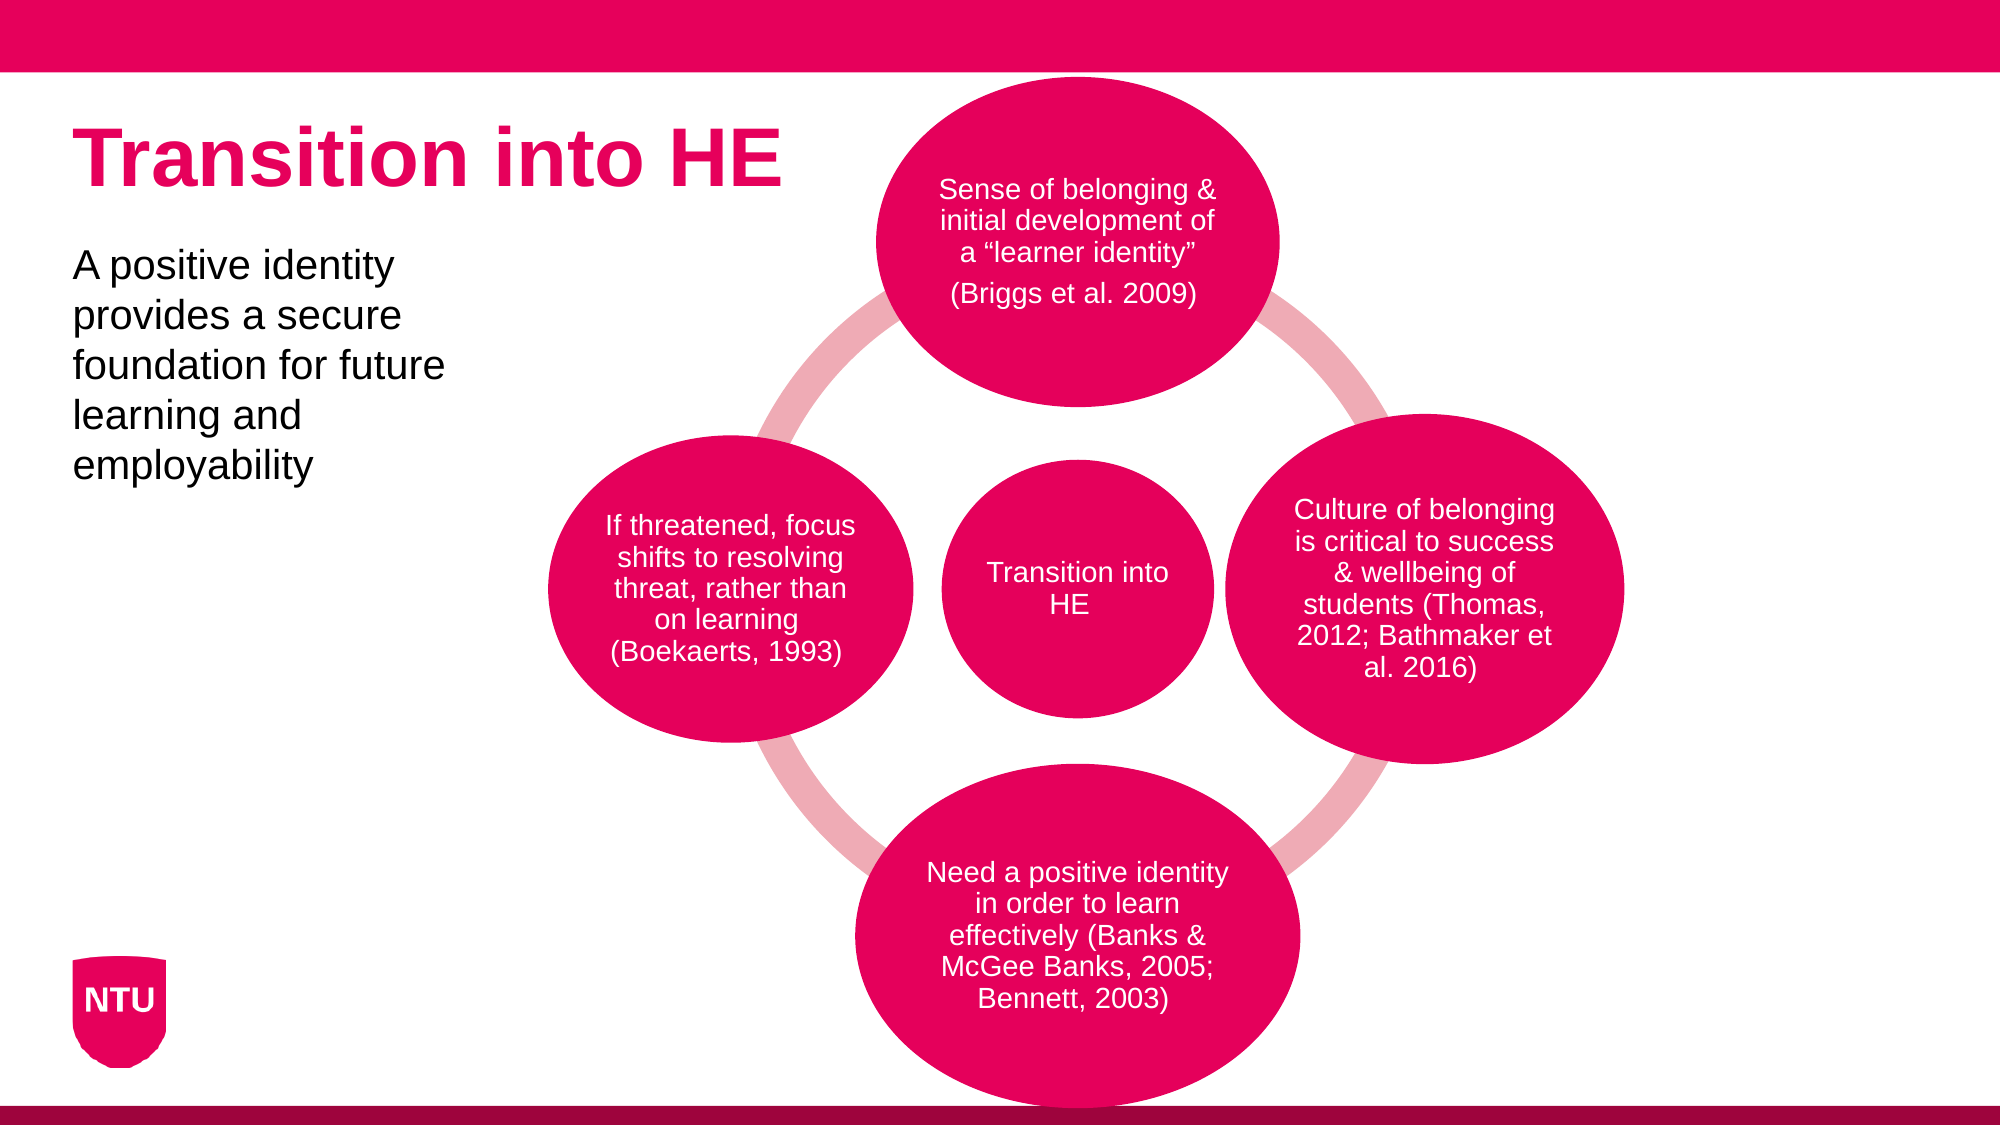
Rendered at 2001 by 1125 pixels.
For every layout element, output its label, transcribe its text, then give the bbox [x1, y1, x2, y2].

title Transition into HE [72, 70, 1928, 236]
text_box A positive identity provides a secure foundation for future learning and employability [72, 237, 172, 488]
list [172, 130, 2000, 1055]
